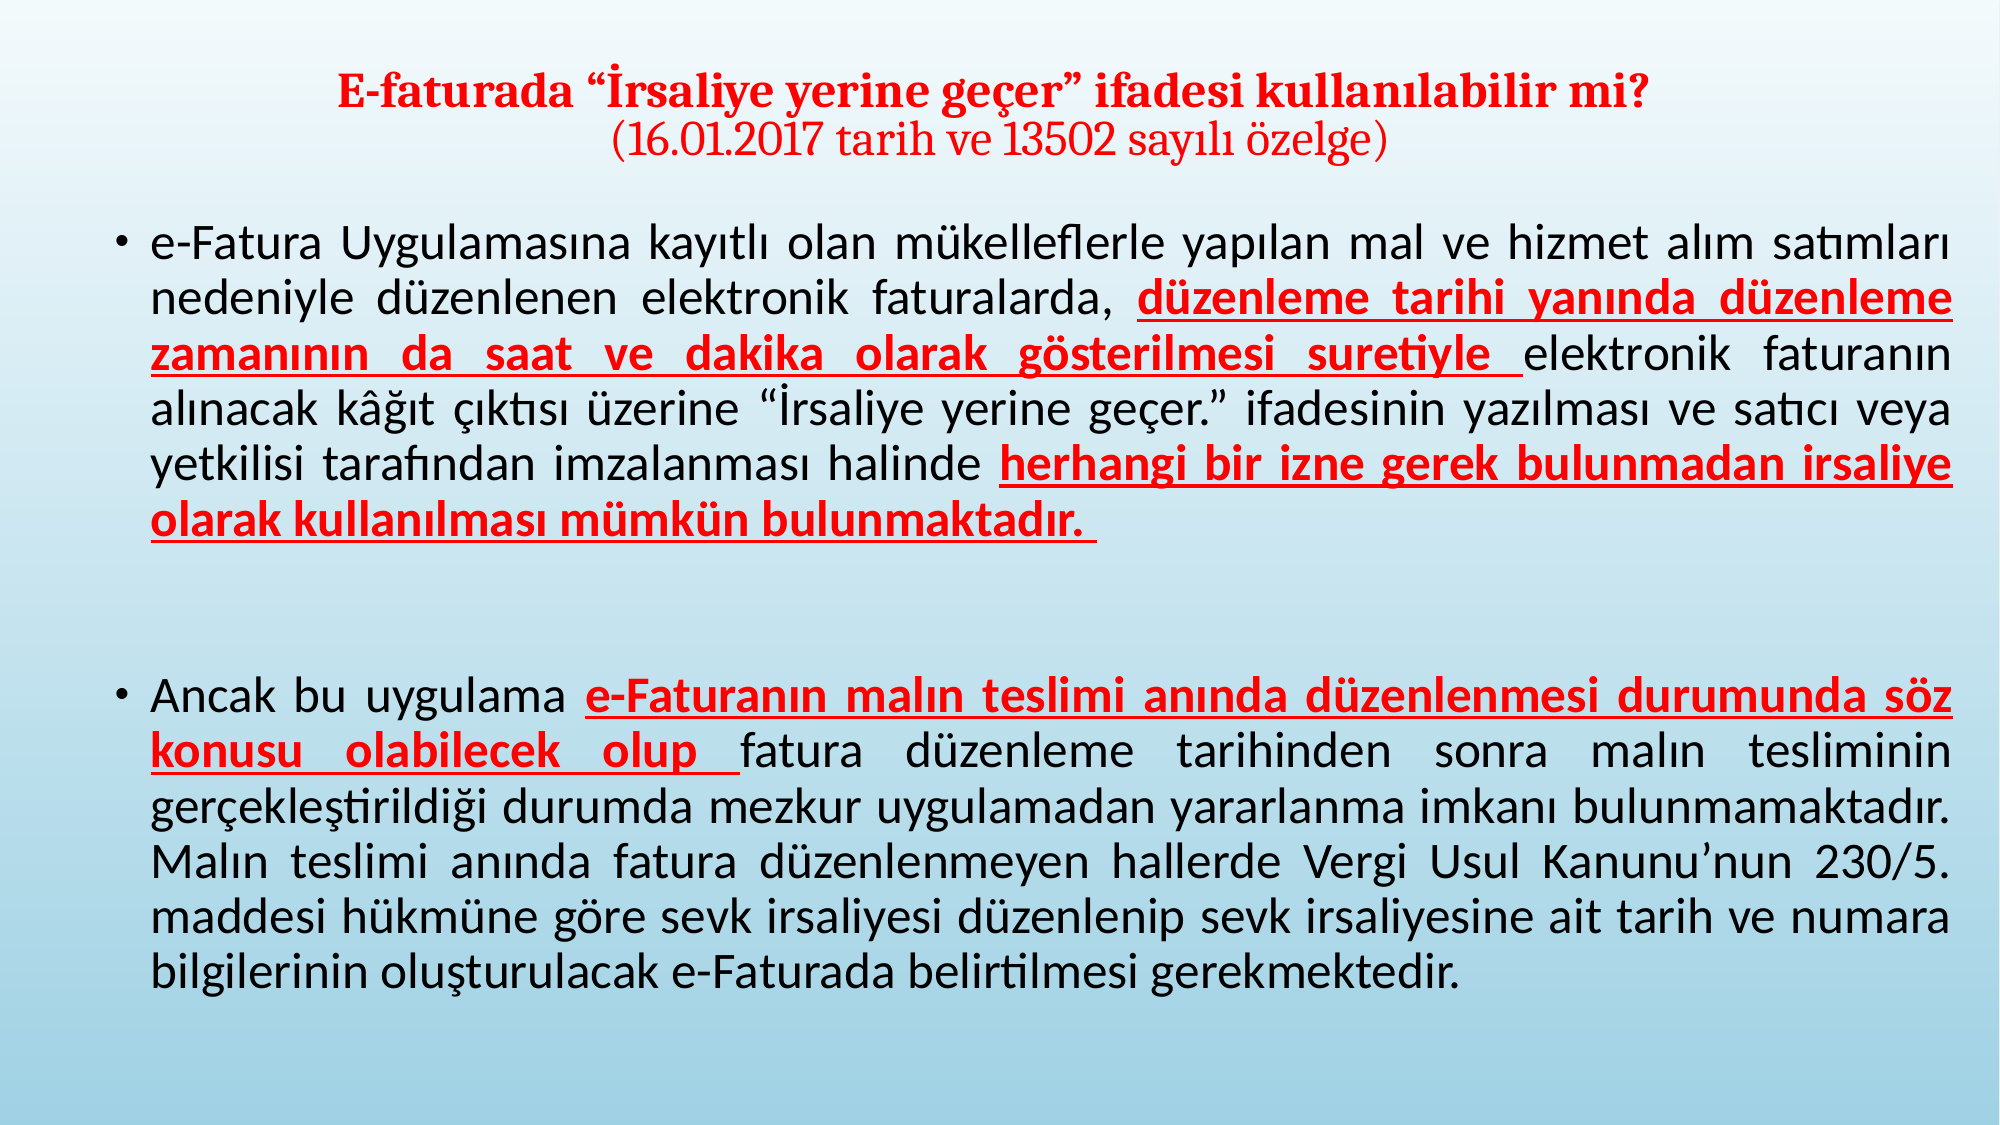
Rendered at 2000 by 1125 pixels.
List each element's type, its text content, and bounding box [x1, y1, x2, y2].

title E-faturada “İrsaliye yerine geçer” ifadesi kullanılabilir mi? (16.01.2017 tarih ve 13502 sayılı özelge) [99, 42, 1900, 173]
list e-Fatura Uygulamasına kayıtlı olan mükelleflerle yapılan mal ve hizmet alım satımları nedeniyle düzenlenen elektronik faturalarda, düzenleme tarihi yanında düzenleme zamanının da saat ve dakika olarak gösterilmesi suretiyle elektronik faturanın alınacak kâğıt çıktısı üzerine “İrsaliye yerine geçer.” ifadesinin yazılması ve satıcı veya yetkilisi tarafından imzalanması halinde herhangi bir izne gerek bulunmadan irsaliye olarak kullanılması mümkün bulunmaktadır. Ancak bu uygulama e-Faturanın malın teslimi anında düzenlenmesi durumunda söz konusu olabilecek olup fatura düzenleme tarihinden sonra malın tesliminin gerçekleştirildiği durumda mezkur uygulamadan yararlanma imkanı bulunmamaktadır. Malın teslimi anında fatura düzenlenmeyen hallerde Vergi Usul Kanunu’nun 230/5. maddesi hükmüne göre sevk irsaliyesi düzenlenip sevk irsaliyesine ait tarih ve numara bilgilerinin oluşturulacak e-Faturada belirtilmesi gerekmektedir. [99, 208, 1969, 1059]
